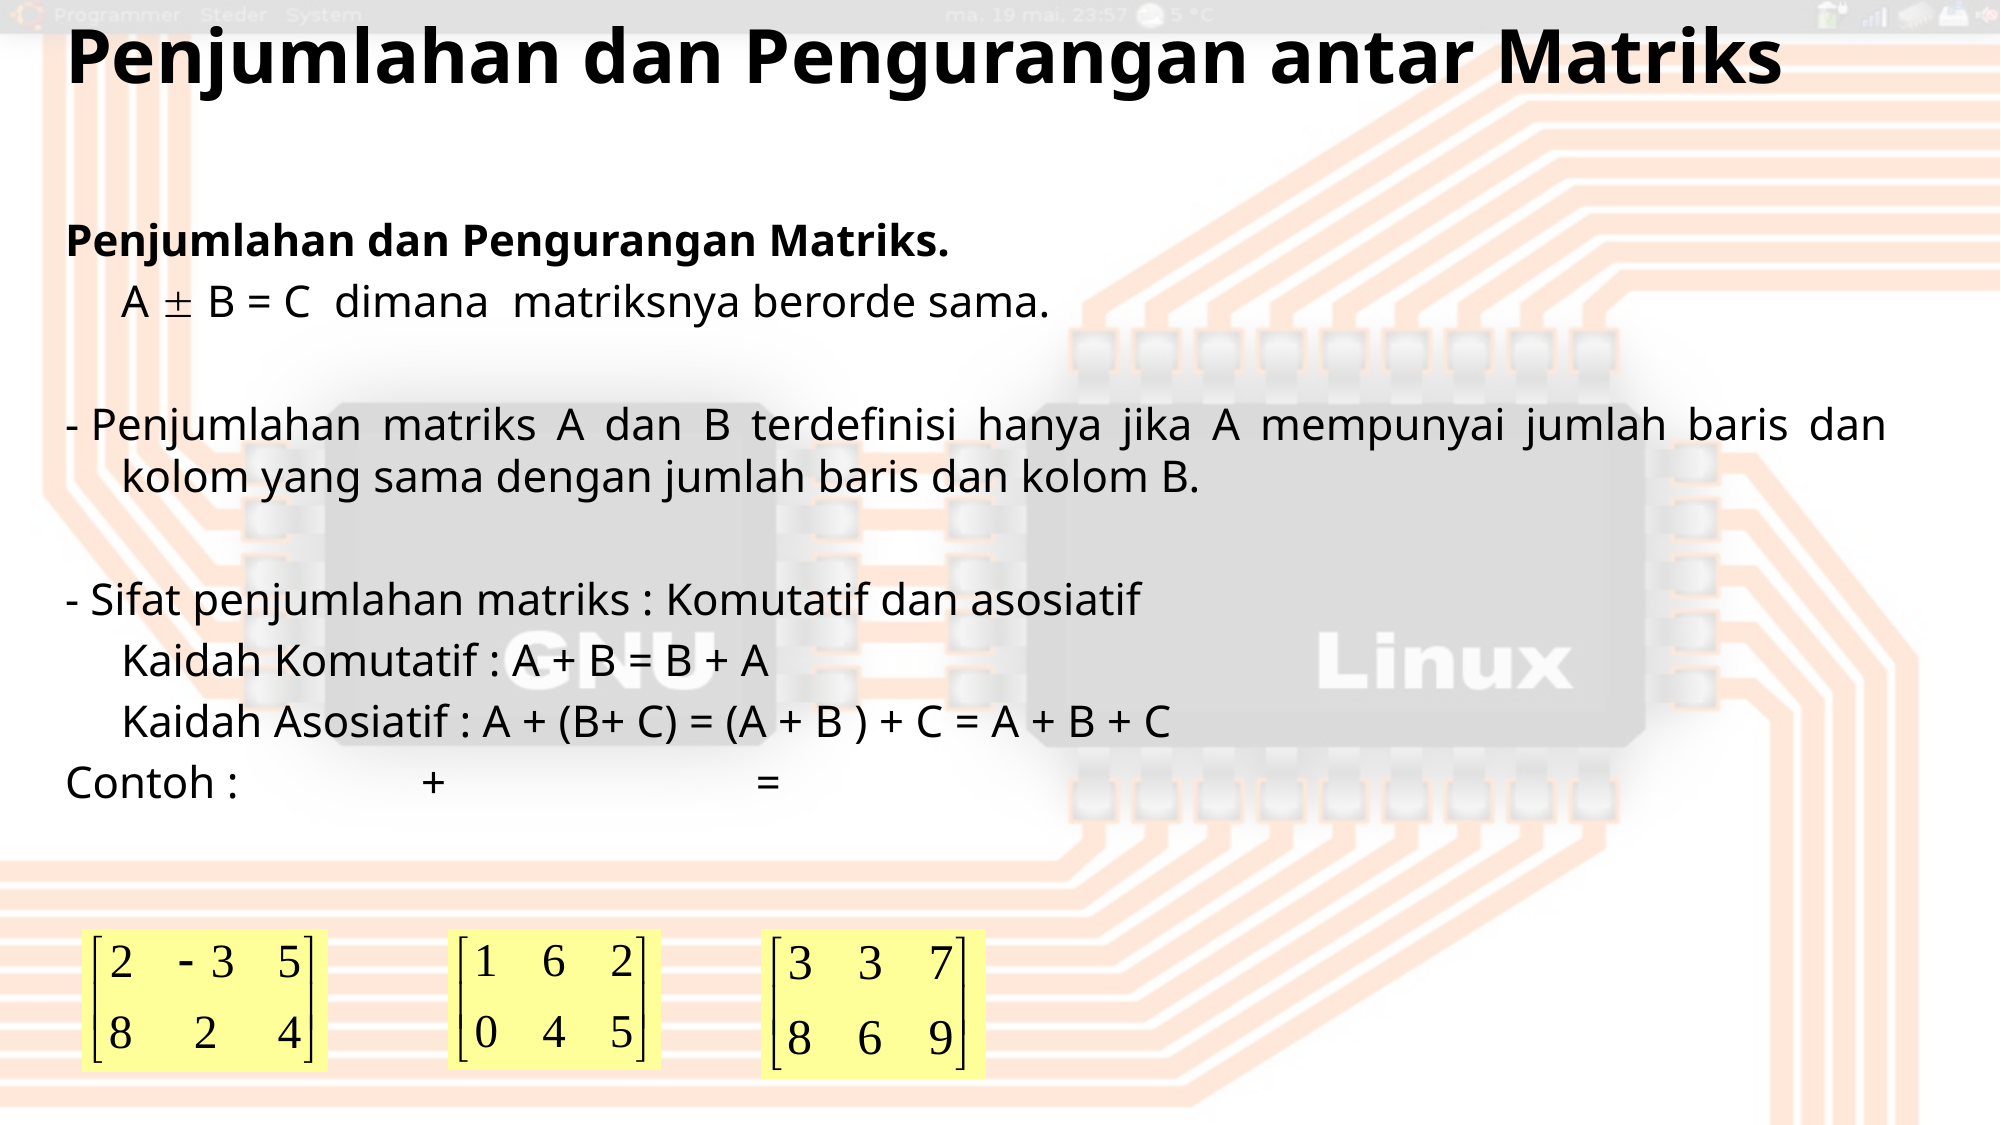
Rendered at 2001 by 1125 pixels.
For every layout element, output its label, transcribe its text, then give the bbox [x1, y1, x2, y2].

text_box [447, 928, 661, 1071]
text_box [760, 928, 986, 1079]
text_box Penjumlahan dan Pengurangan antar Matriks Penjumlahan dan Pengurangan Matriks. A  B = C dimana matriksnya berorde sama. - Penjumlahan matriks A dan B terdefinisi hanya jika A mempunyai jumlah baris dan kolom yang sama dengan jumlah baris dan kolom B. - Sifat penjumlahan matriks : Komutatif dan asosiatif Kaidah Komutatif : A + B = B + A Kaidah Asosiatif : A + (B+ C) = (A + B ) + C = A + B + C Contoh : + = [50, 1, 1904, 927]
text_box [82, 928, 329, 1072]
